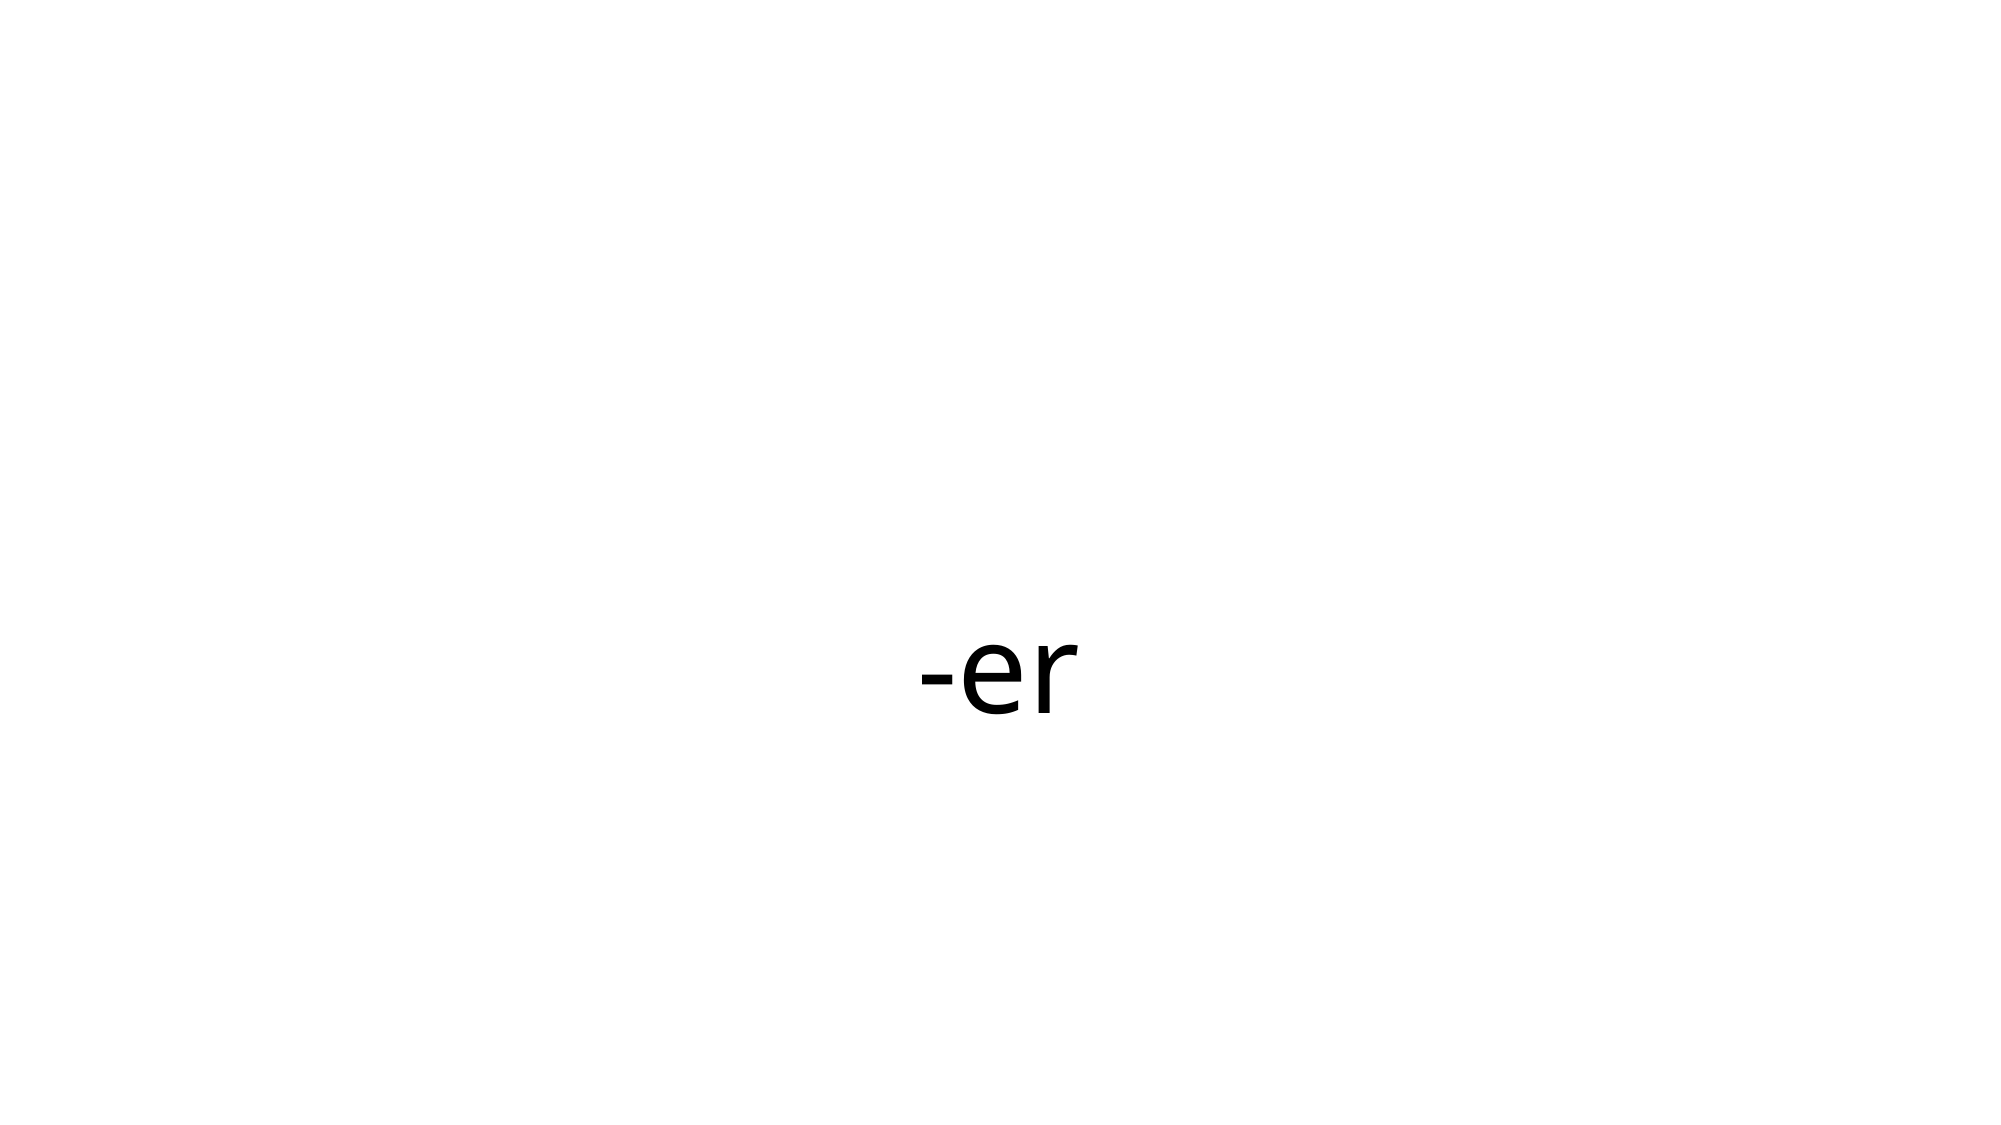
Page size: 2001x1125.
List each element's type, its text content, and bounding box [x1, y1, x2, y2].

title -er [136, 505, 1862, 749]
